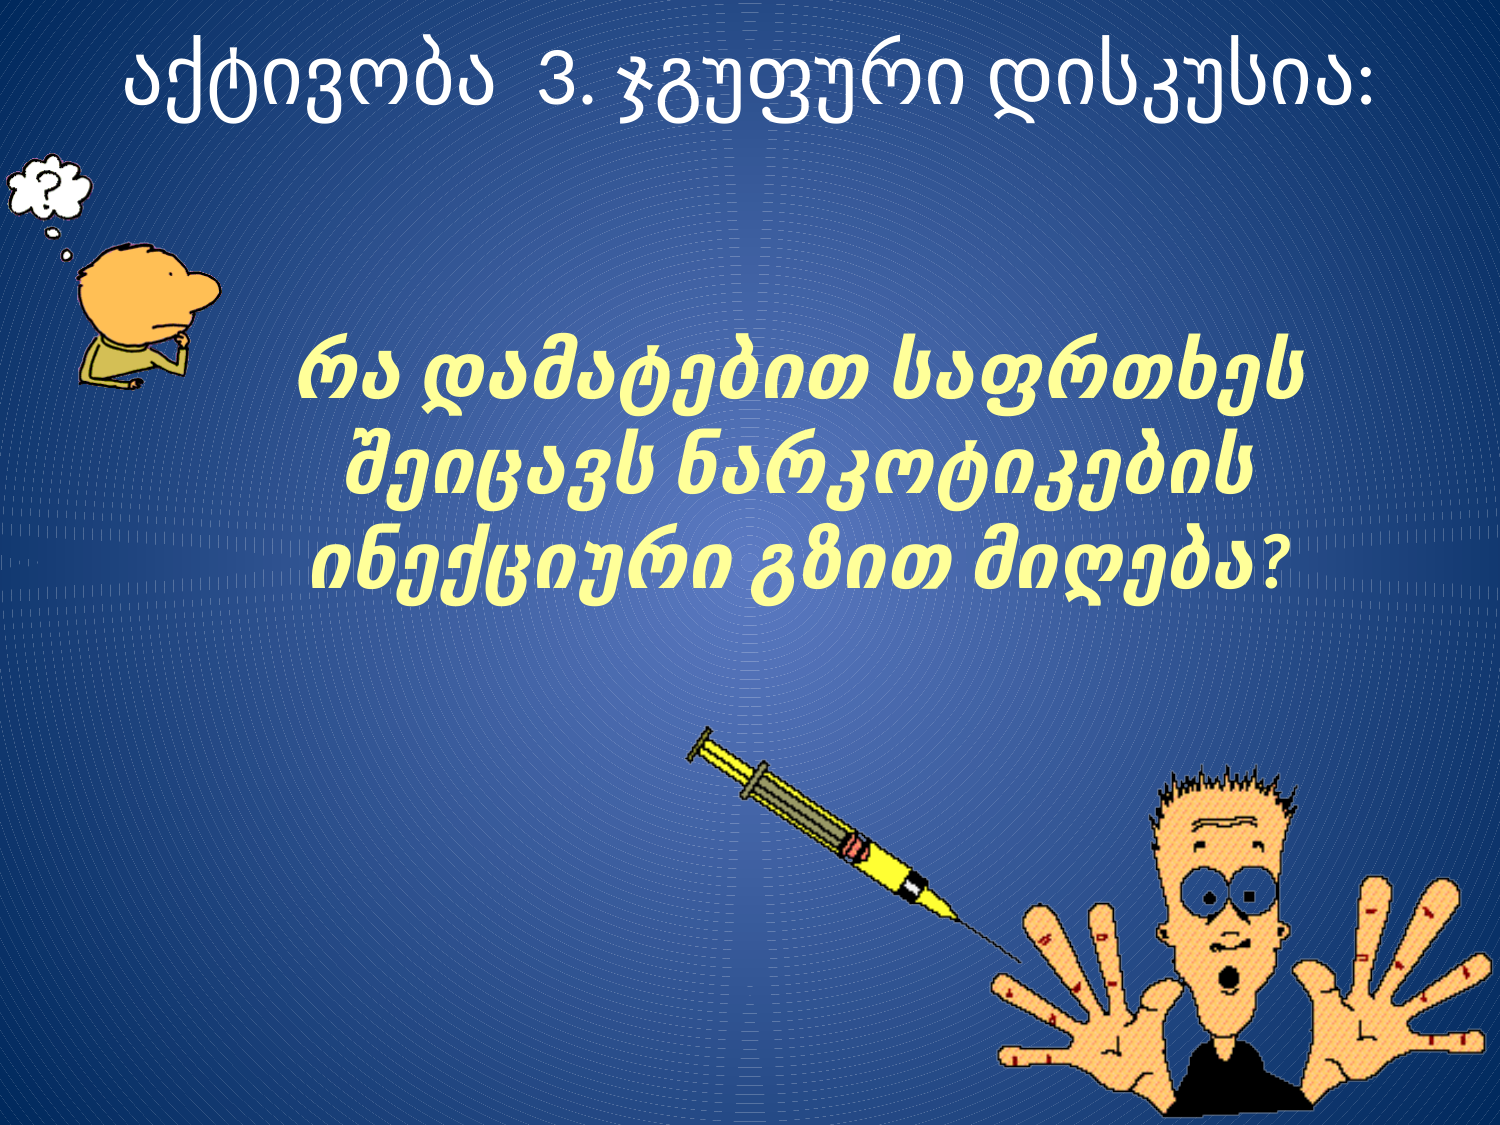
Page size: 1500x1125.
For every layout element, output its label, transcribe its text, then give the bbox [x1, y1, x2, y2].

title აქტივობა 3. ჯგუფური დისკუსია: [0, 0, 1500, 213]
picture [683, 724, 1500, 1125]
picture [0, 149, 231, 401]
list რა დამატებით საფრთხეს შეიცავს ნარკოტიკების ინექციური გზით მიღება? [174, 312, 1375, 738]
